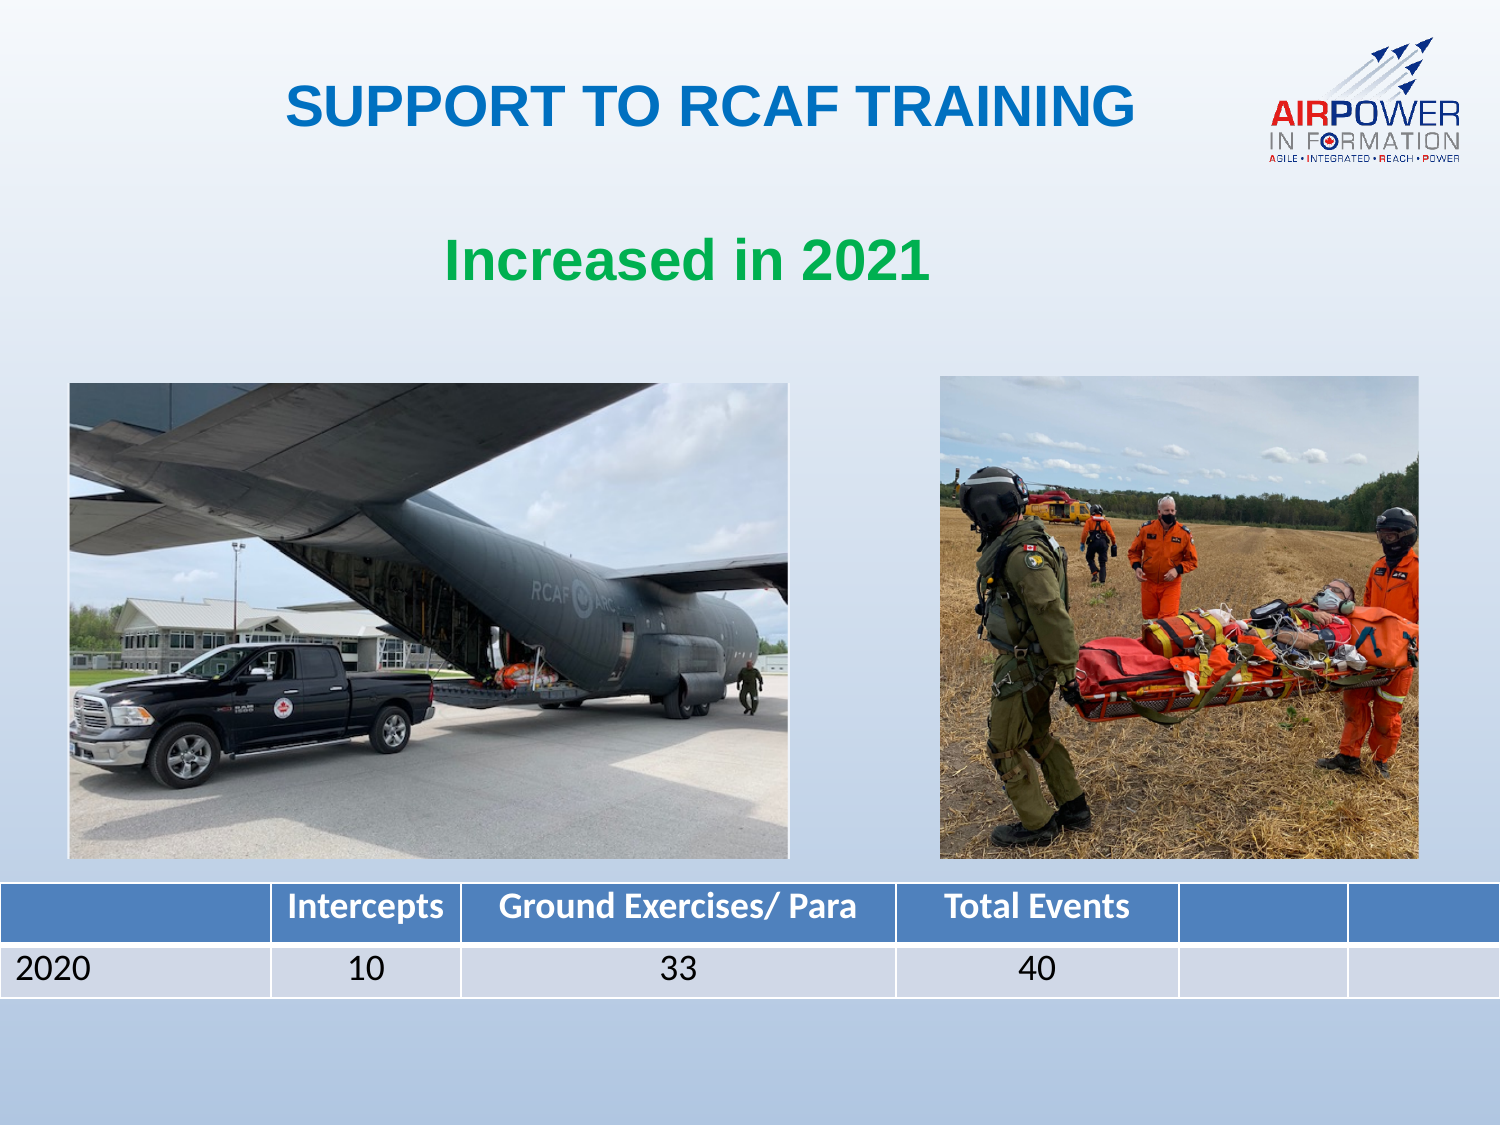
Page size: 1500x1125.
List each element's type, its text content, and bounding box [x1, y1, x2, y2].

table_cell 10 [272, 948, 460, 997]
picture [67, 383, 791, 859]
table_cell 33 [462, 948, 895, 997]
table_cell [1349, 948, 1499, 997]
table_header [1180, 884, 1347, 942]
table_cell 40 [897, 948, 1178, 997]
picture [938, 376, 1421, 859]
table_header [1349, 884, 1499, 942]
table_header Intercepts [272, 884, 460, 942]
table_header Total Events [897, 884, 1178, 942]
table_header Ground Exercises/ Para [462, 884, 895, 942]
table_cell [1180, 948, 1347, 997]
picture [1253, 9, 1474, 196]
table_header [1, 884, 270, 942]
text_box Increased in 2021 [197, 214, 1179, 304]
table_cell 2020 [1, 948, 270, 997]
title SUPPORT TO RCAF TRAINING [171, 60, 1153, 149]
